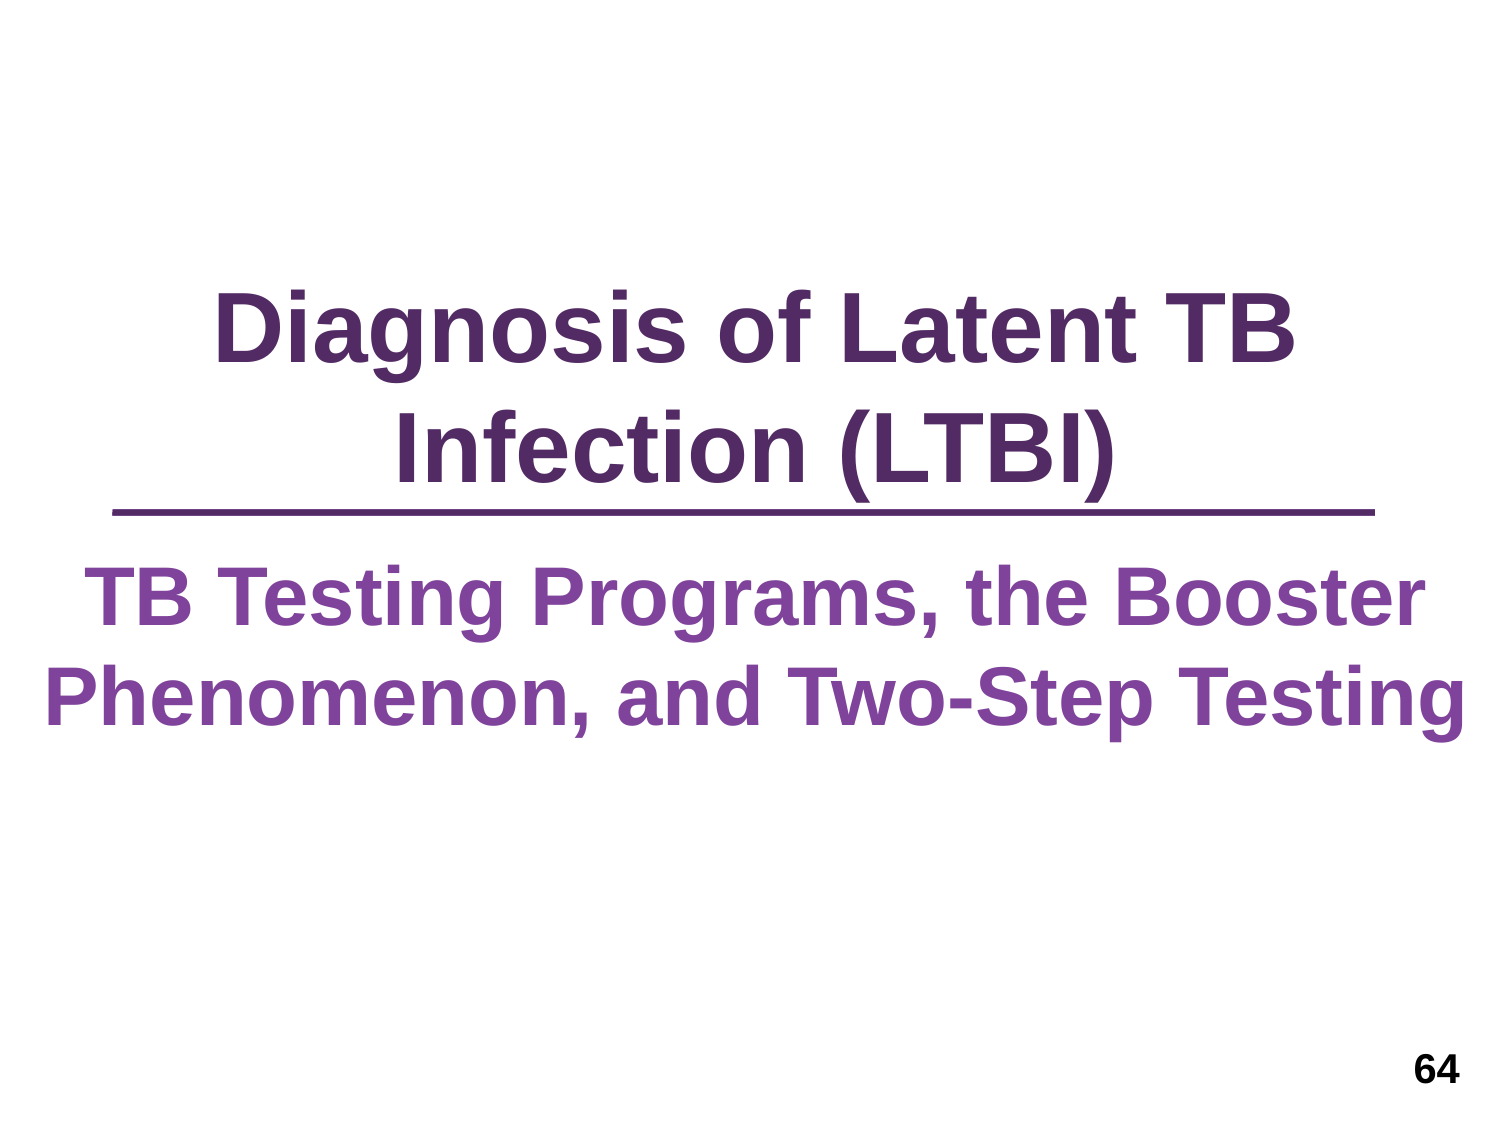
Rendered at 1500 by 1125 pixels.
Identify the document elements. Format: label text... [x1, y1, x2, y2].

title Diagnosis of Latent TB Infection (LTBI) TB Testing Programs, the Booster Phenomenon, and Two-Step Testing [0, 87, 1500, 750]
slide_number 64 [1124, 1034, 1476, 1113]
